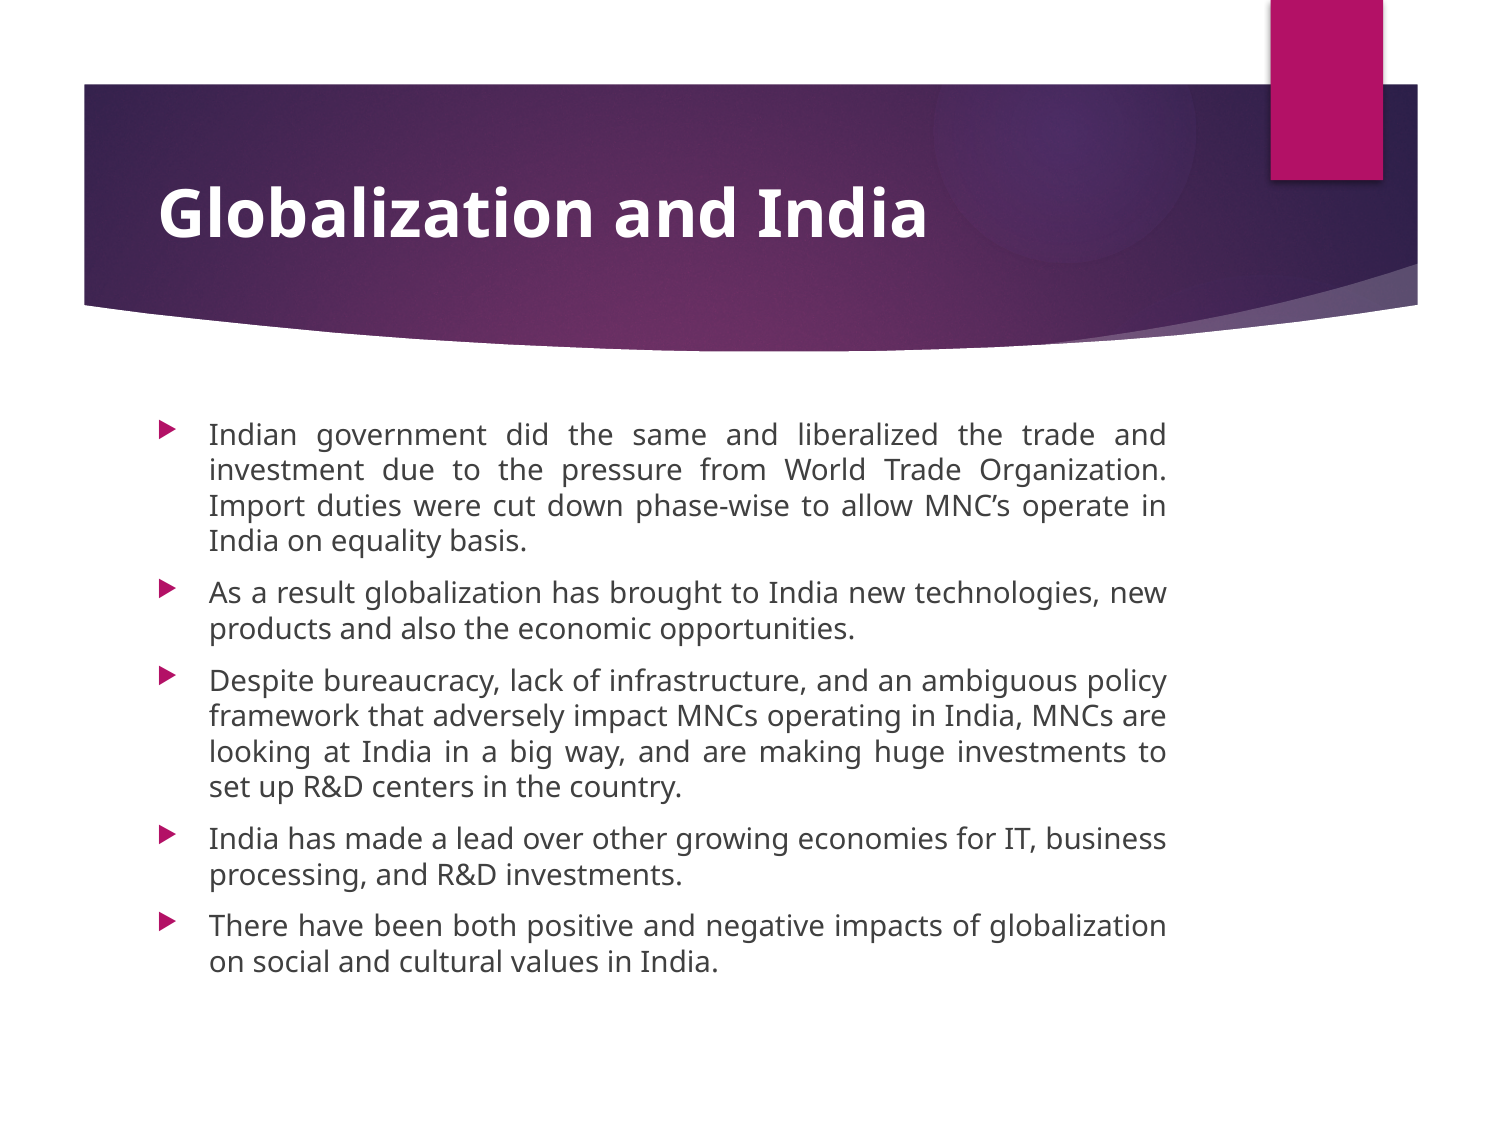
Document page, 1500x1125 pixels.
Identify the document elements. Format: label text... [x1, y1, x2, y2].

title Globalization and India [142, 152, 1183, 269]
list Indian government did the same and liberalized the trade and investment due to the pressure from World Trade Organization. Import duties were cut down phase-wise to allow MNC’s operate in India on equality basis. As a result globalization has brought to India new technologies, new products and also the economic opportunities. Despite bureaucracy, lack of infrastructure, and an ambiguous policy framework that adversely impact MNCs operating in India, MNCs are looking at India in a big way, and are making huge investments to set up R&D centers in the country. India has made a lead over other growing economies for IT, business processing, and R&D investments. There have been both positive and negative impacts of globalization on social and cultural values in India. [141, 408, 1183, 988]
